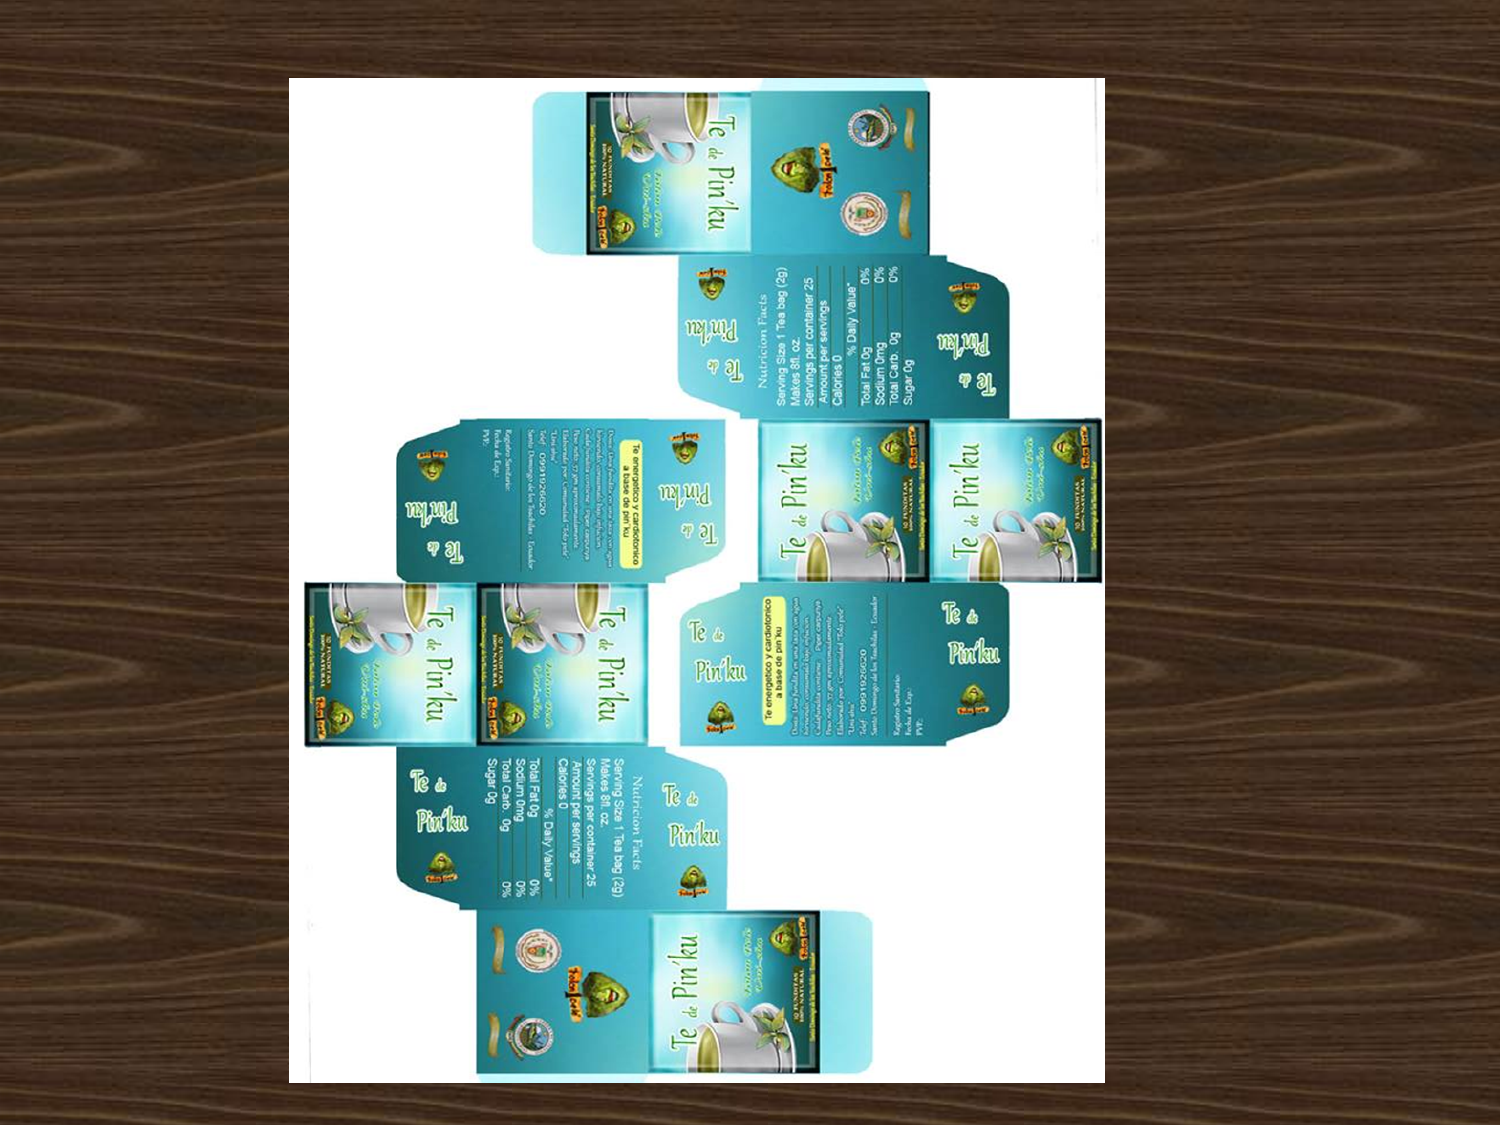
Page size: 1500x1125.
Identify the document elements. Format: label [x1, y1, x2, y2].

picture [0, 0, 1500, 1125]
list [288, 77, 1105, 1083]
